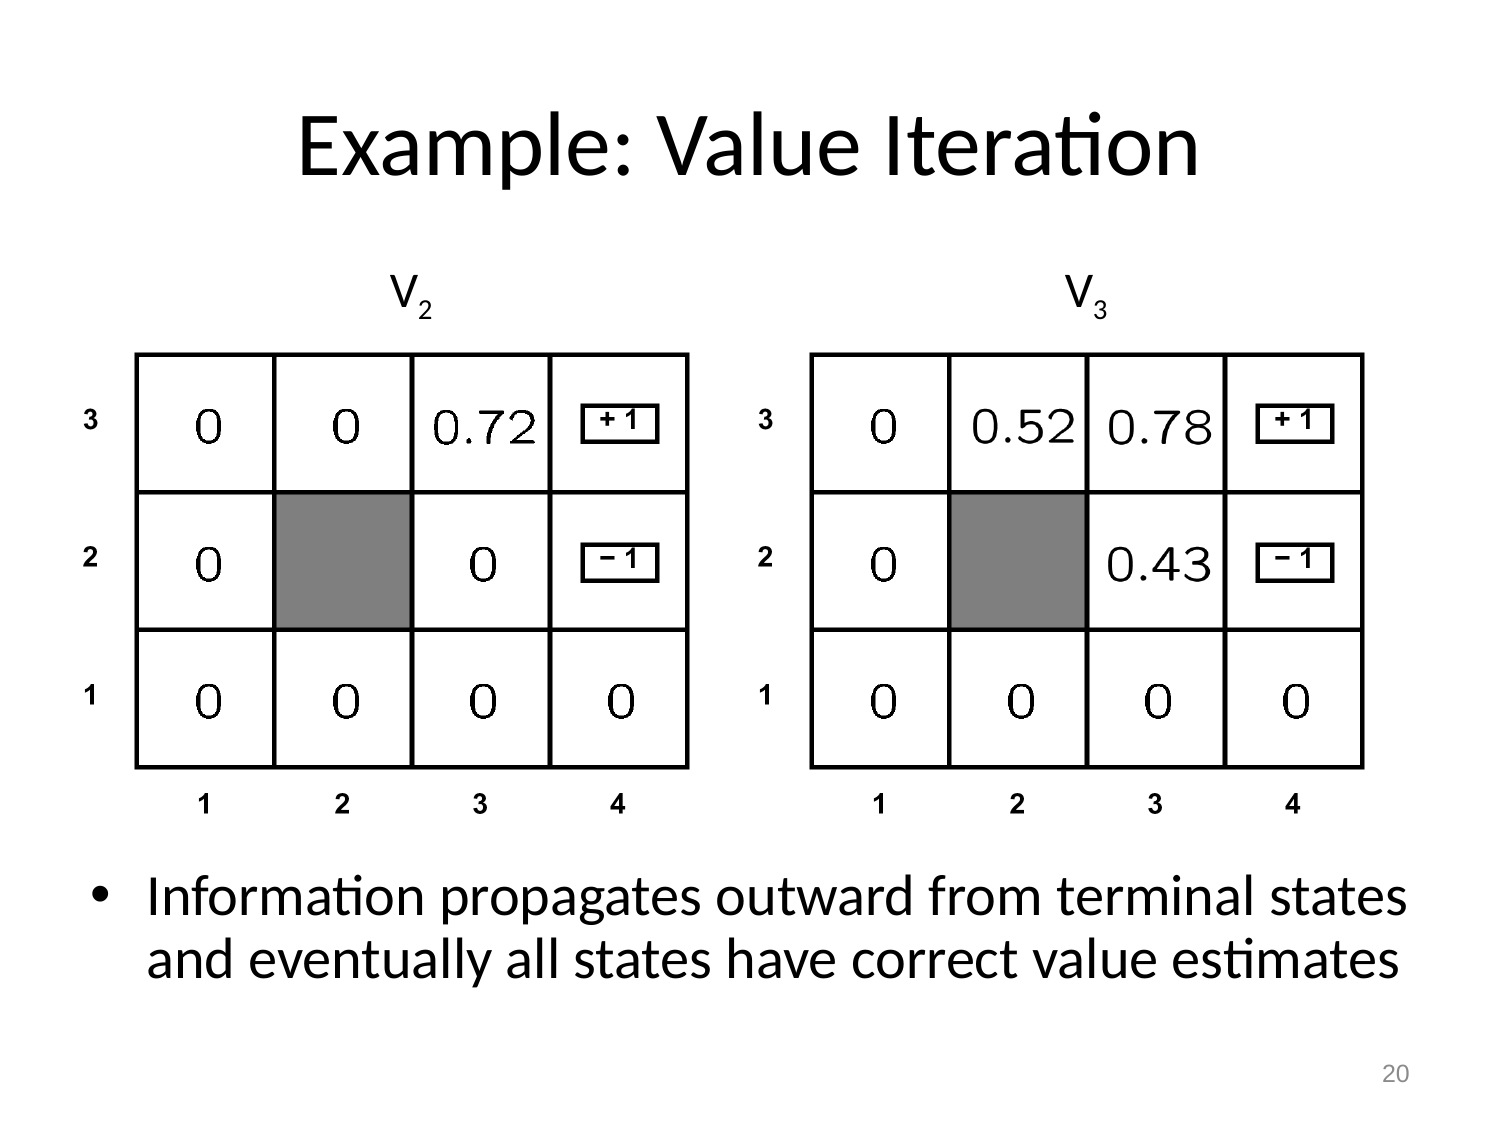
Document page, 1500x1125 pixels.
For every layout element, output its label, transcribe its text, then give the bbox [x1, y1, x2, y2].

picture [195, 407, 222, 446]
picture [608, 682, 634, 721]
text_box V3 [1050, 249, 1300, 333]
picture [970, 407, 1076, 446]
picture [870, 682, 897, 721]
title Example: Value Iteration [75, 45, 1425, 233]
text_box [74, 344, 697, 827]
picture [333, 407, 359, 446]
picture [1008, 682, 1034, 721]
picture [870, 545, 897, 583]
picture [1107, 408, 1212, 447]
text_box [749, 344, 1372, 827]
picture [1145, 682, 1171, 721]
picture [470, 682, 496, 721]
picture [870, 407, 897, 446]
picture [1106, 545, 1211, 583]
picture [333, 682, 359, 721]
text_box V2 [375, 249, 625, 333]
picture [431, 407, 537, 446]
list Information propagates outward from terminal states and eventually all states have correct value estimates [75, 857, 1425, 1063]
picture [470, 544, 496, 583]
picture [195, 545, 222, 583]
slide_number 20 [1074, 1042, 1425, 1103]
picture [1283, 682, 1309, 721]
picture [195, 682, 222, 721]
